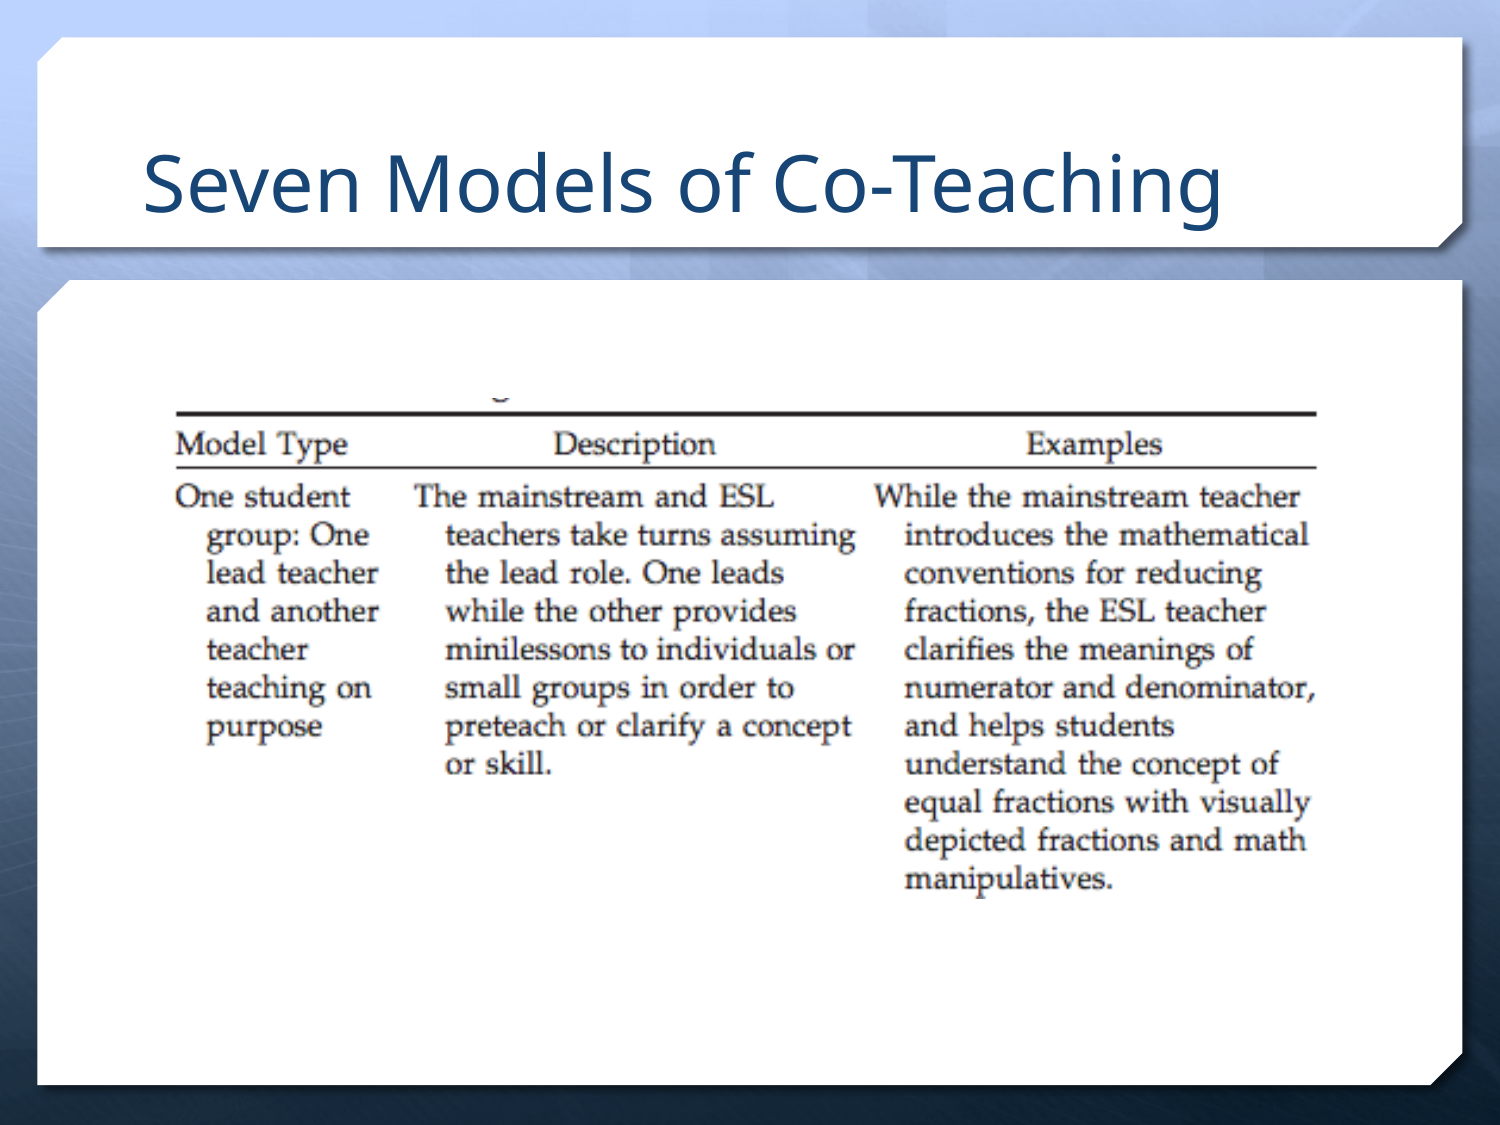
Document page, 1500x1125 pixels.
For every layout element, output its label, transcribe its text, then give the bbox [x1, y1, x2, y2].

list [127, 319, 1373, 978]
title Seven Models of Co-Teaching [127, 48, 1372, 236]
